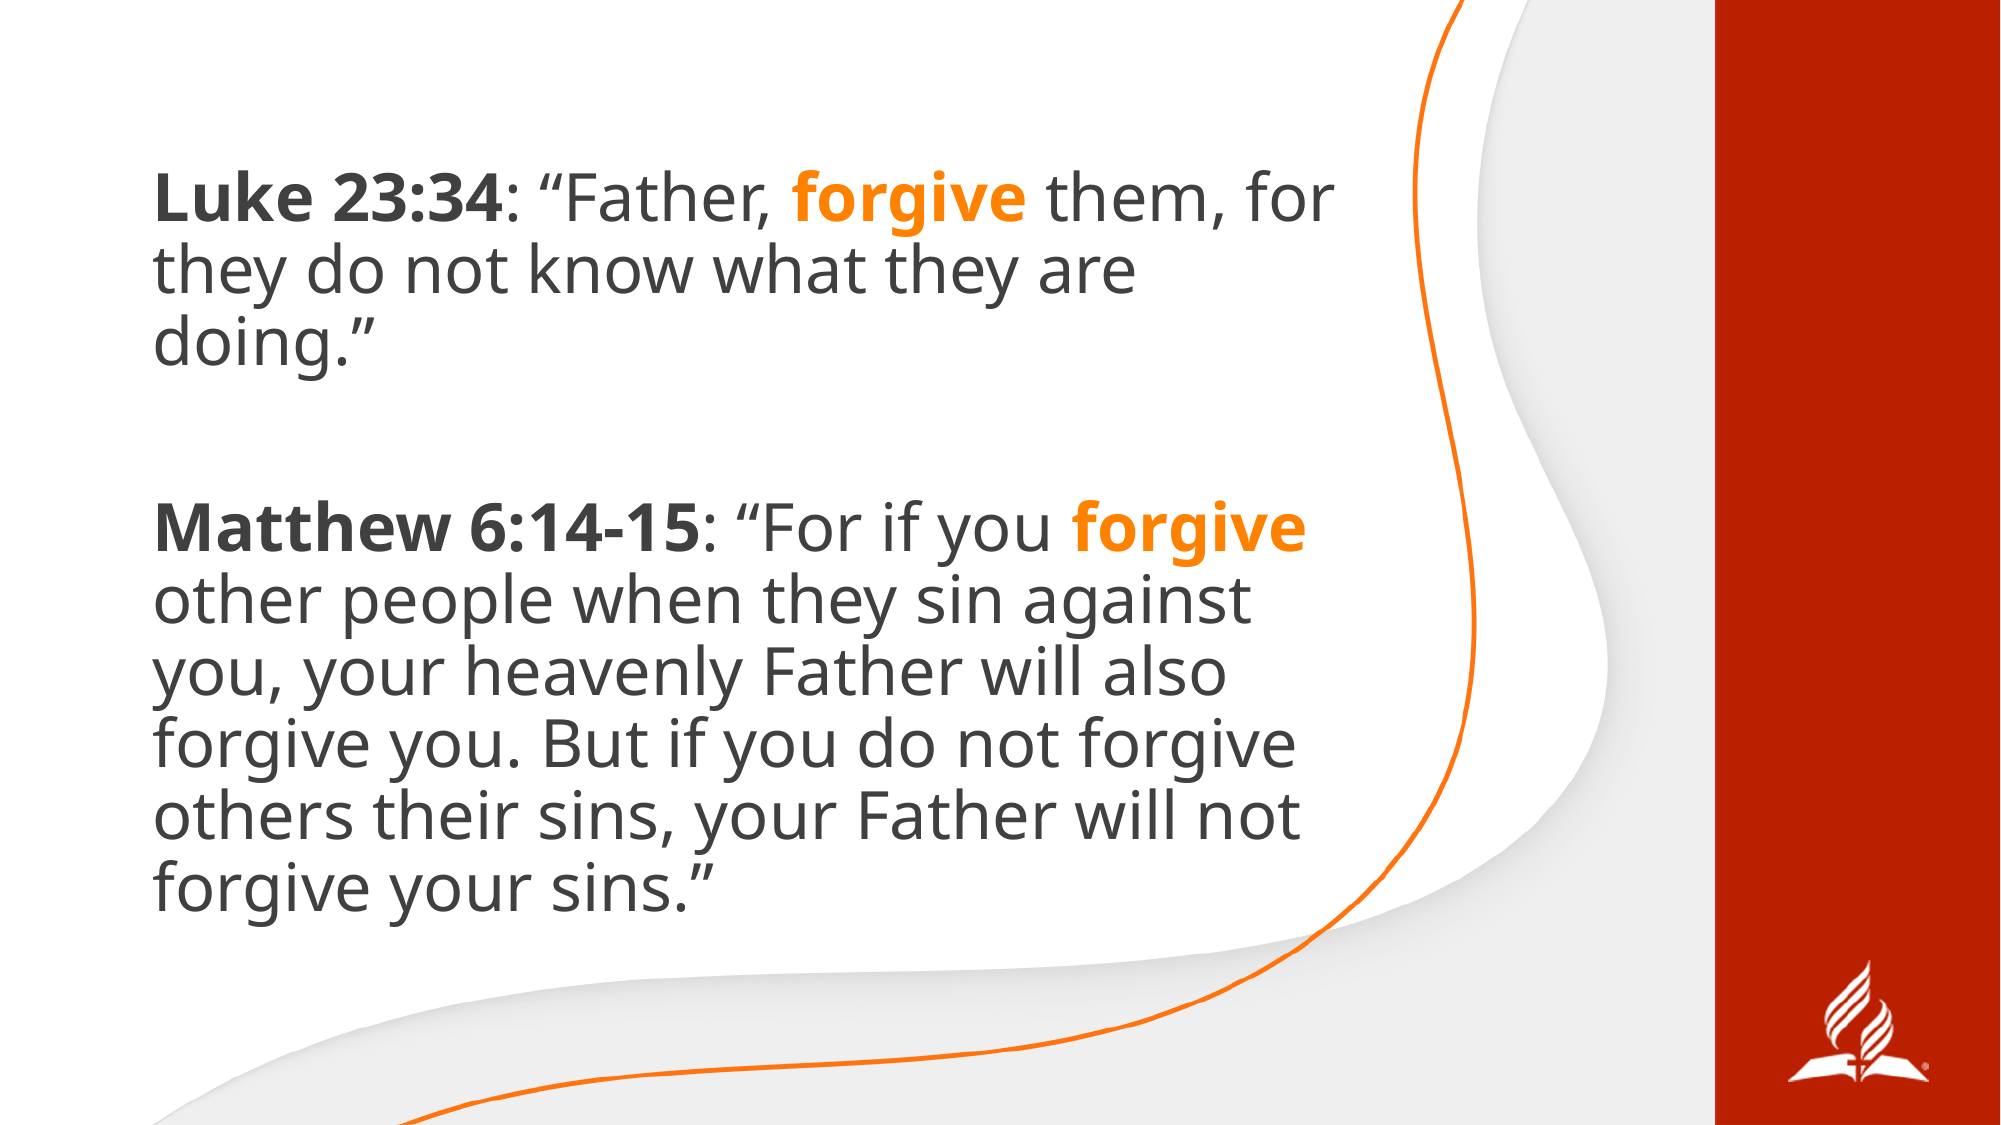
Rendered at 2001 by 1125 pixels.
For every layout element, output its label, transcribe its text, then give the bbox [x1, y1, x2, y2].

picture [0, 0, 2001, 1125]
list Luke 23:34: “Father, forgive them, for they do not know what they are doing.” Matthew 6:14-15: “For if you forgive other people when they sin against you, your heavenly Father will also forgive you. But if you do not forgive others their sins, your Father will not forgive your sins.” [137, 75, 1383, 1014]
